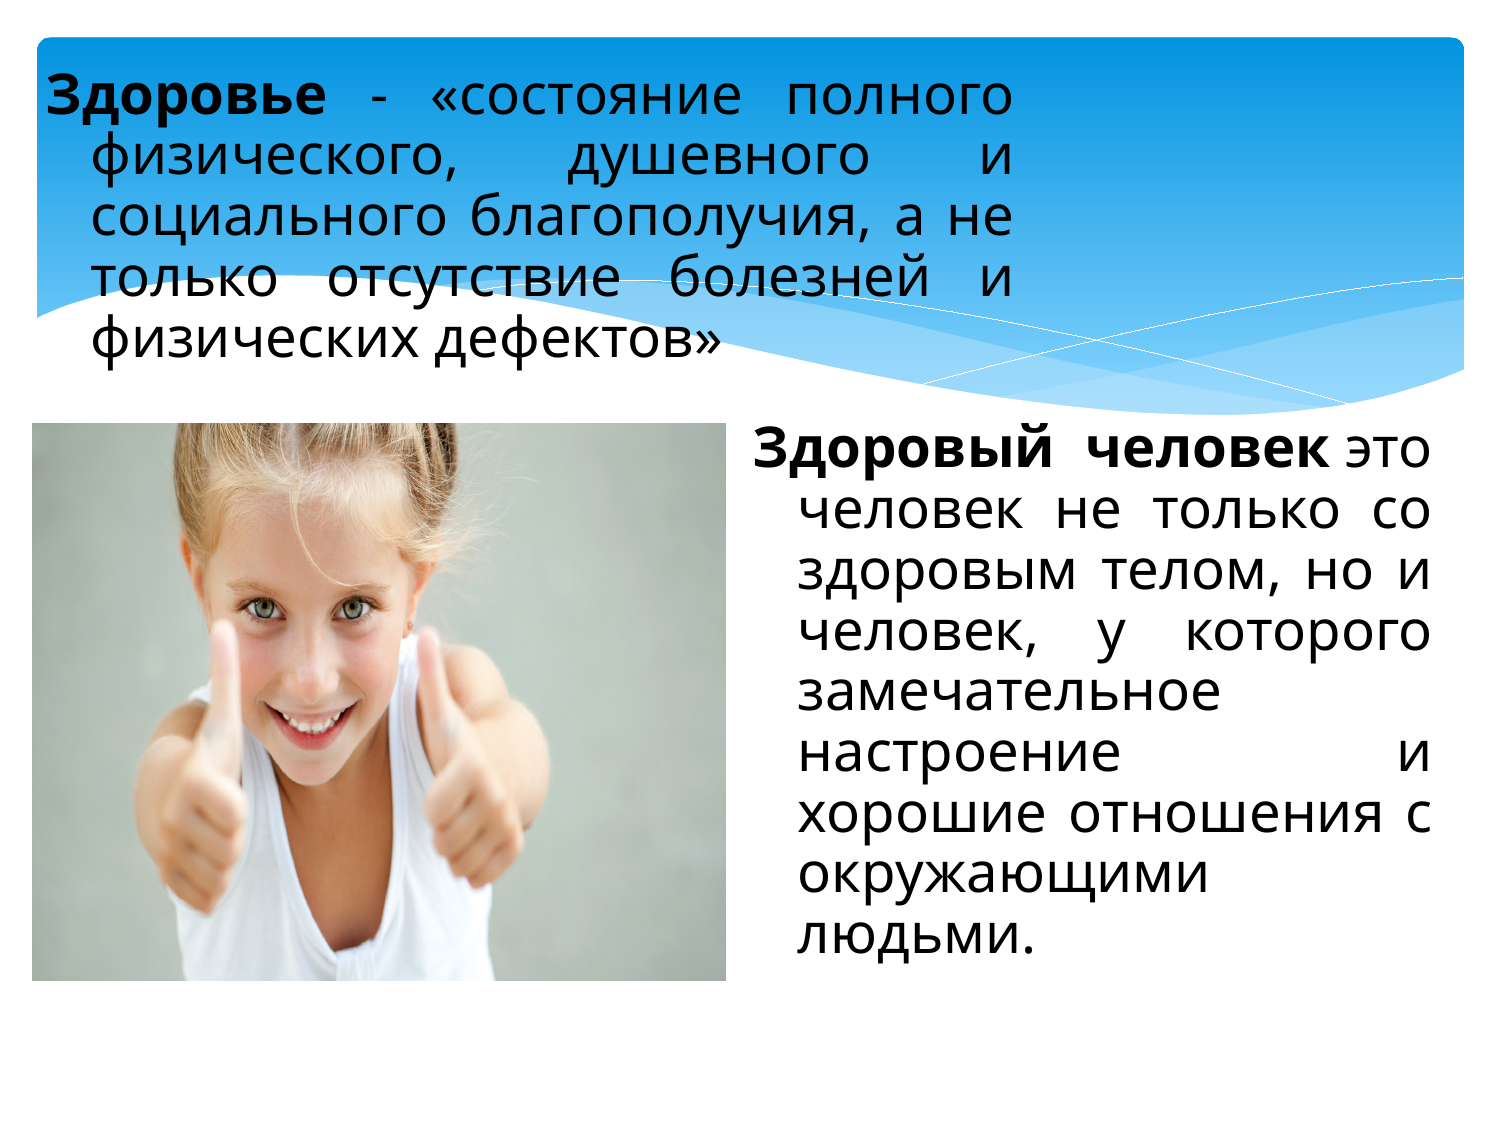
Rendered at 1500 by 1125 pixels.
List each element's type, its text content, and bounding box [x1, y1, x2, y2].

list Здоровый человек это человек не только со здоровым телом, но и человек, у которого замечательное настроение и хорошие отношения с окружающими людьми. [739, 412, 1447, 1045]
list Здоровье - «состояние полного физического, душевного и социального благополучия, а не только отсутствие болезней и физических дефектов» [32, 58, 1029, 402]
picture [31, 422, 727, 981]
